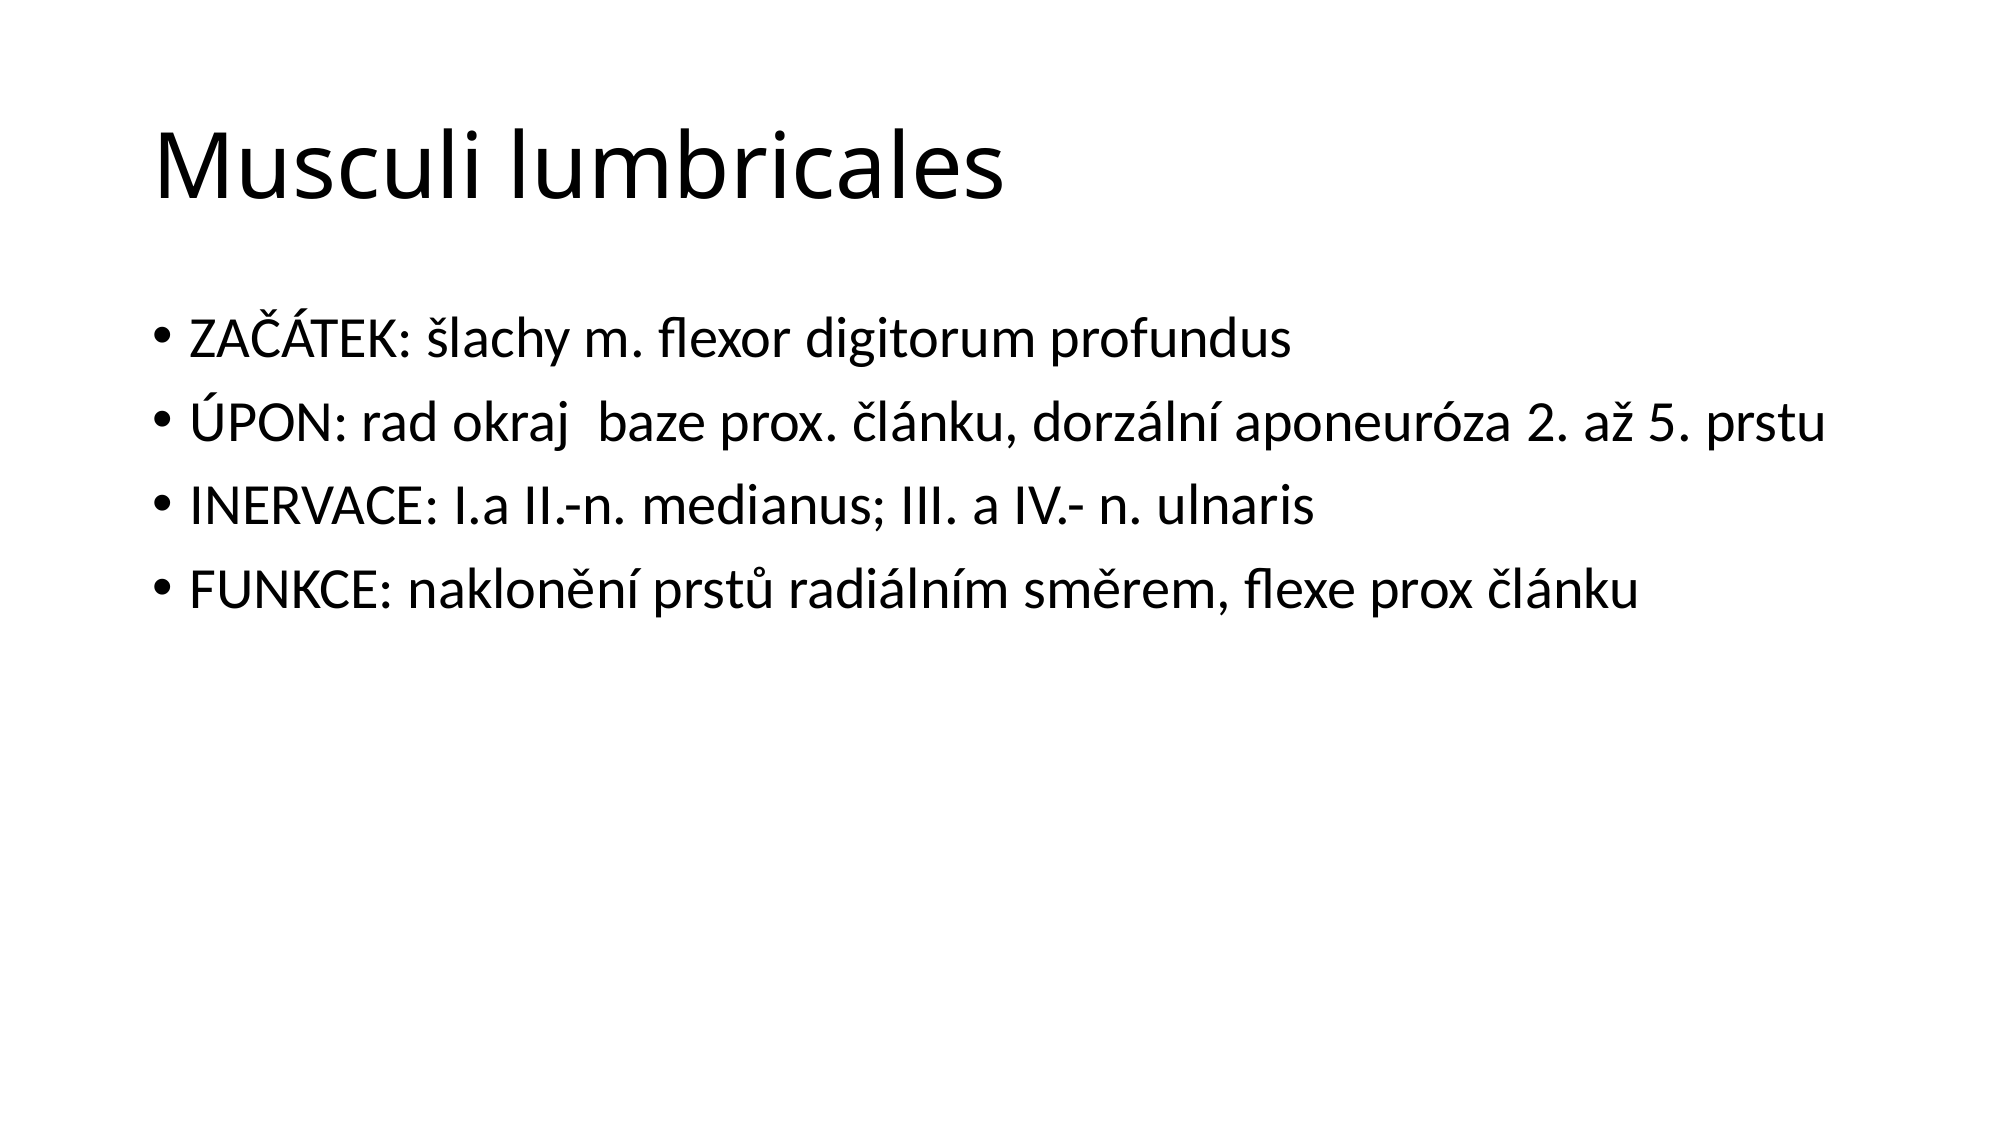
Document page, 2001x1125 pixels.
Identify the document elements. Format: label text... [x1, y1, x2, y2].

title Musculi lumbricales [137, 59, 1863, 278]
list ZAČÁTEK: šlachy m. flexor digitorum profundus ÚPON: rad okraj baze prox. článku, dorzální aponeuróza 2. až 5. prstu INERVACE: I.a II.-n. medianus; III. a IV.- n. ulnaris FUNKCE: naklonění prstů radiálním směrem, flexe prox článku [137, 299, 1863, 1014]
